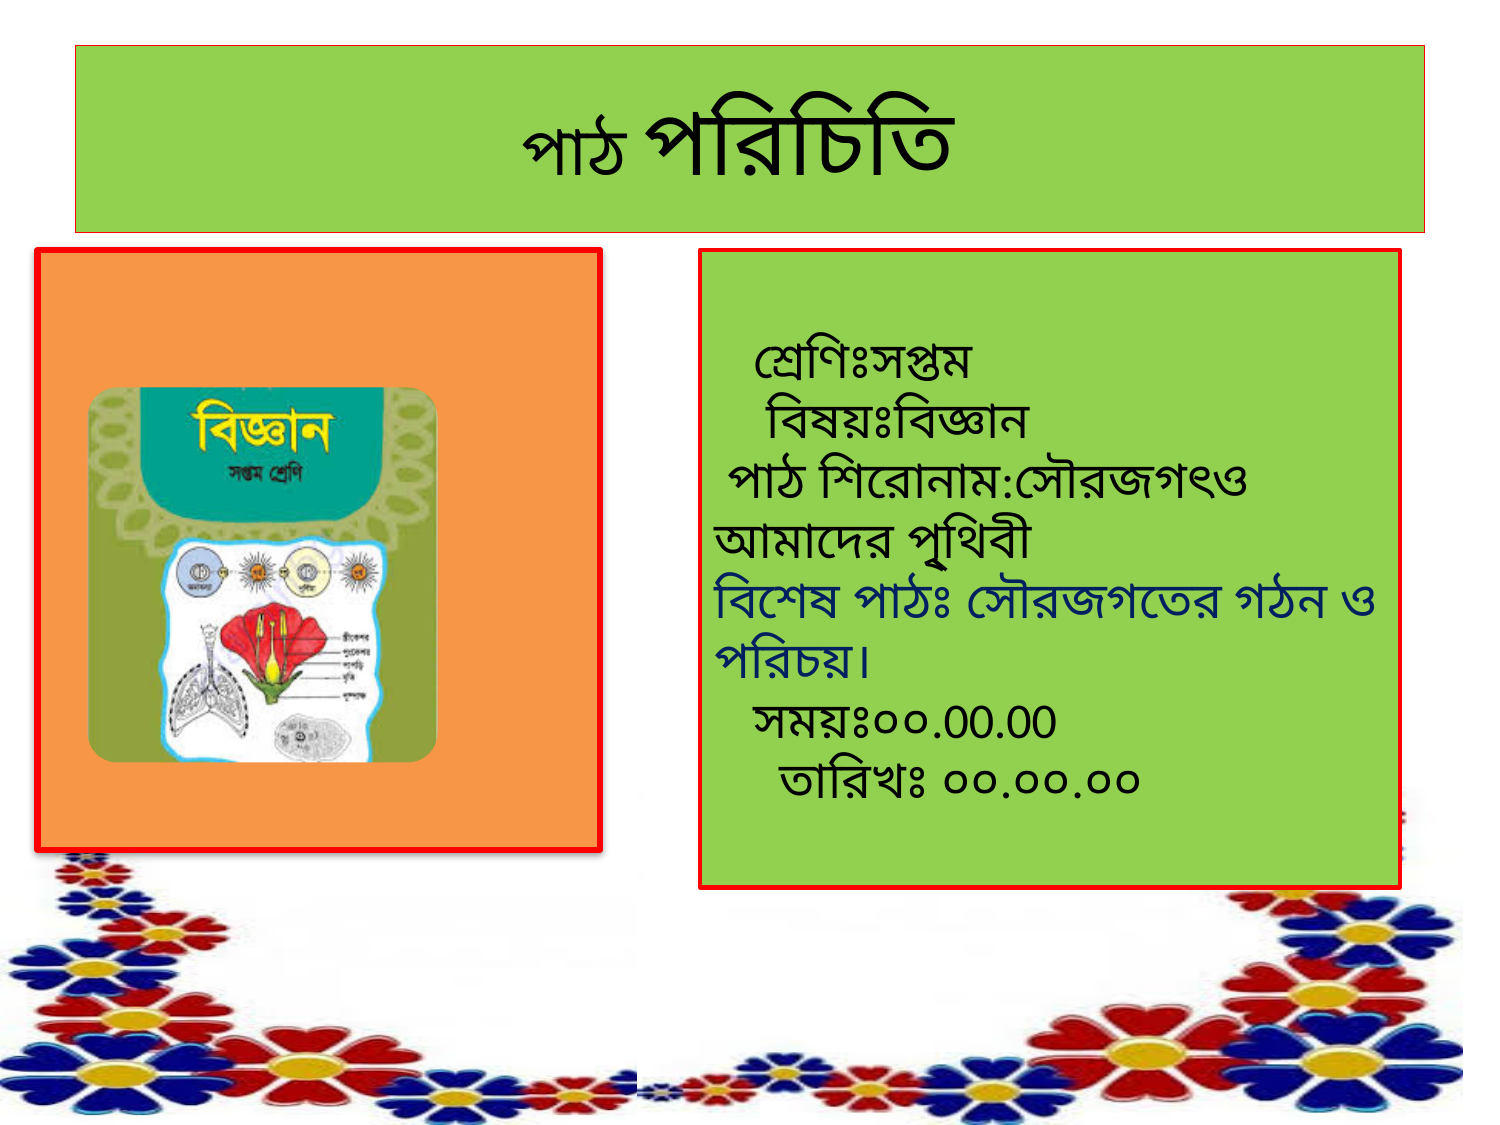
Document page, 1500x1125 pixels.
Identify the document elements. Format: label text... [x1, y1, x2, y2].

picture [0, 787, 1463, 1125]
text_box শ্রেণিঃসপ্তম বিষয়ঃবিজ্ঞান পাঠ শিরোনাম:সৌরজগৎও আমাদের পৃ্থিবী বিশেষ পাঠঃ সৌরজগতের গঠন ও পরিচয়। সময়ঃ০০.00.00 তারিখঃ ০০.০০.০০ [698, 248, 1402, 785]
title পাঠ পরিচিতি [75, 45, 1425, 233]
text_box [34, 247, 603, 848]
picture [87, 387, 438, 763]
